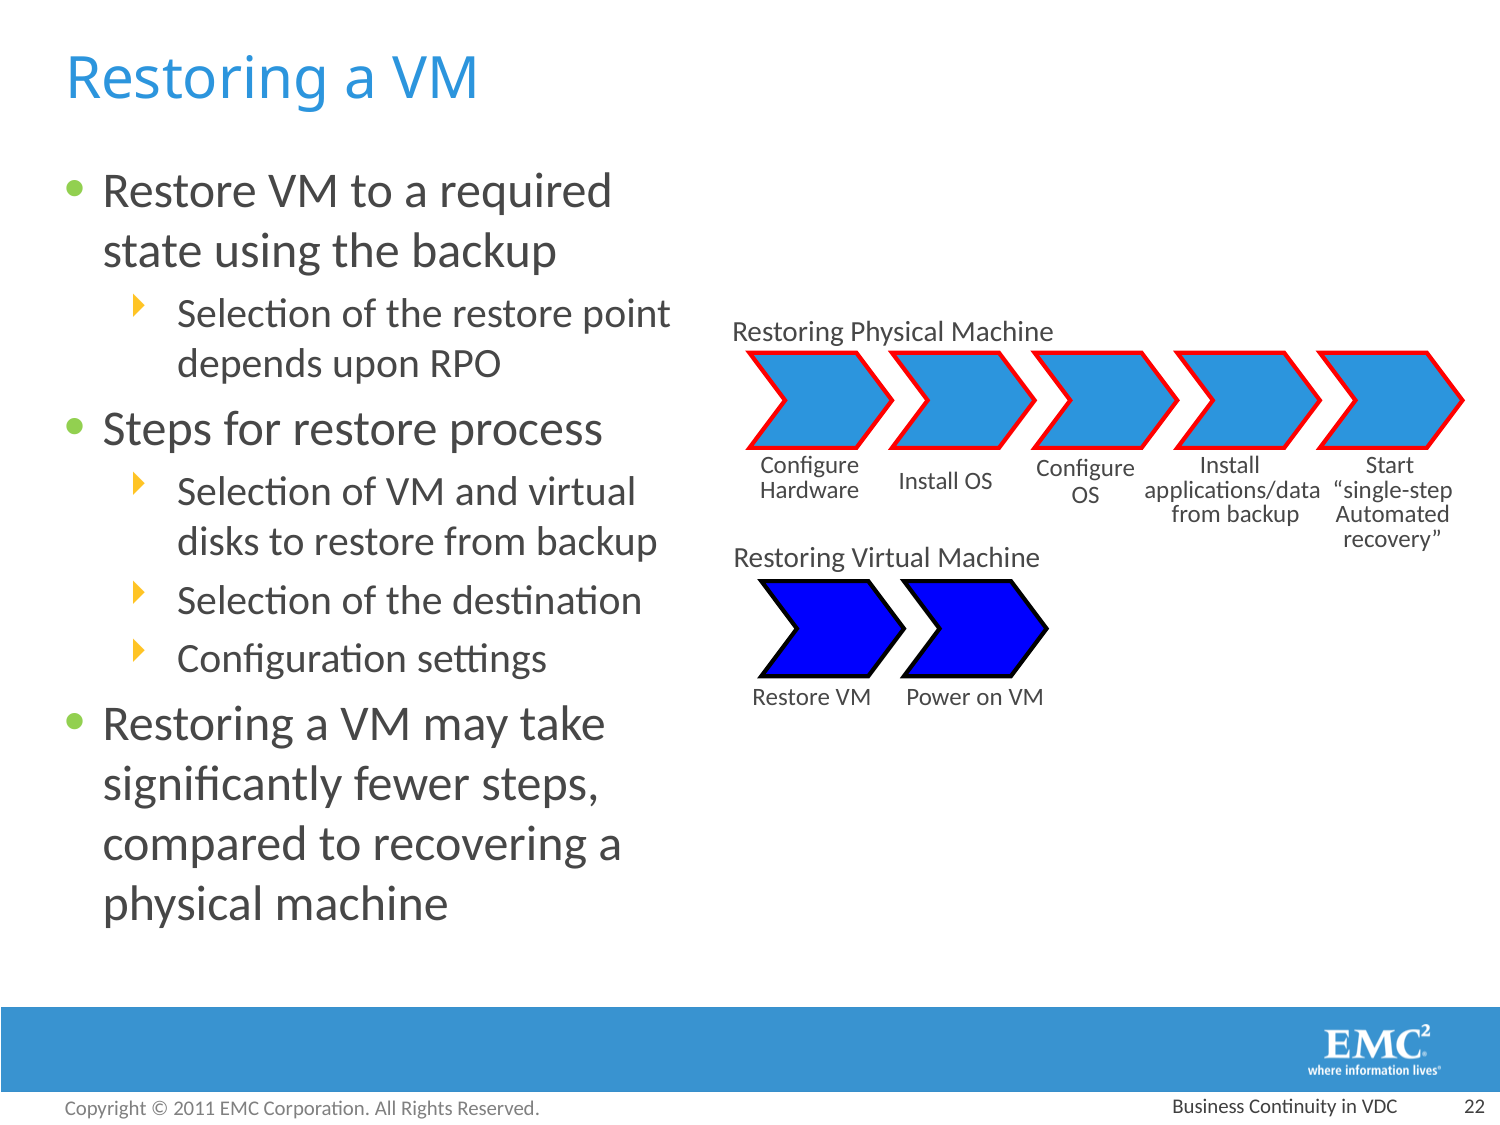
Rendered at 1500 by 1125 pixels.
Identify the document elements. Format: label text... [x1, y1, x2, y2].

list Restore VM to a required state using the backup Selection of the restore point depends upon RPO Steps for restore process Selection of VM and virtual disks to restore from backup Selection of the destination Configuration settings Restoring a VM may take significantly fewer steps, compared to recovering a physical machine [49, 149, 688, 1013]
text_box 22 [1424, 1087, 1500, 1125]
footer Business Continuity in VDC [725, 1087, 1413, 1125]
title Restoring a VM [49, 12, 1438, 138]
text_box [738, 312, 1463, 710]
picture [0, 1006, 1500, 1093]
